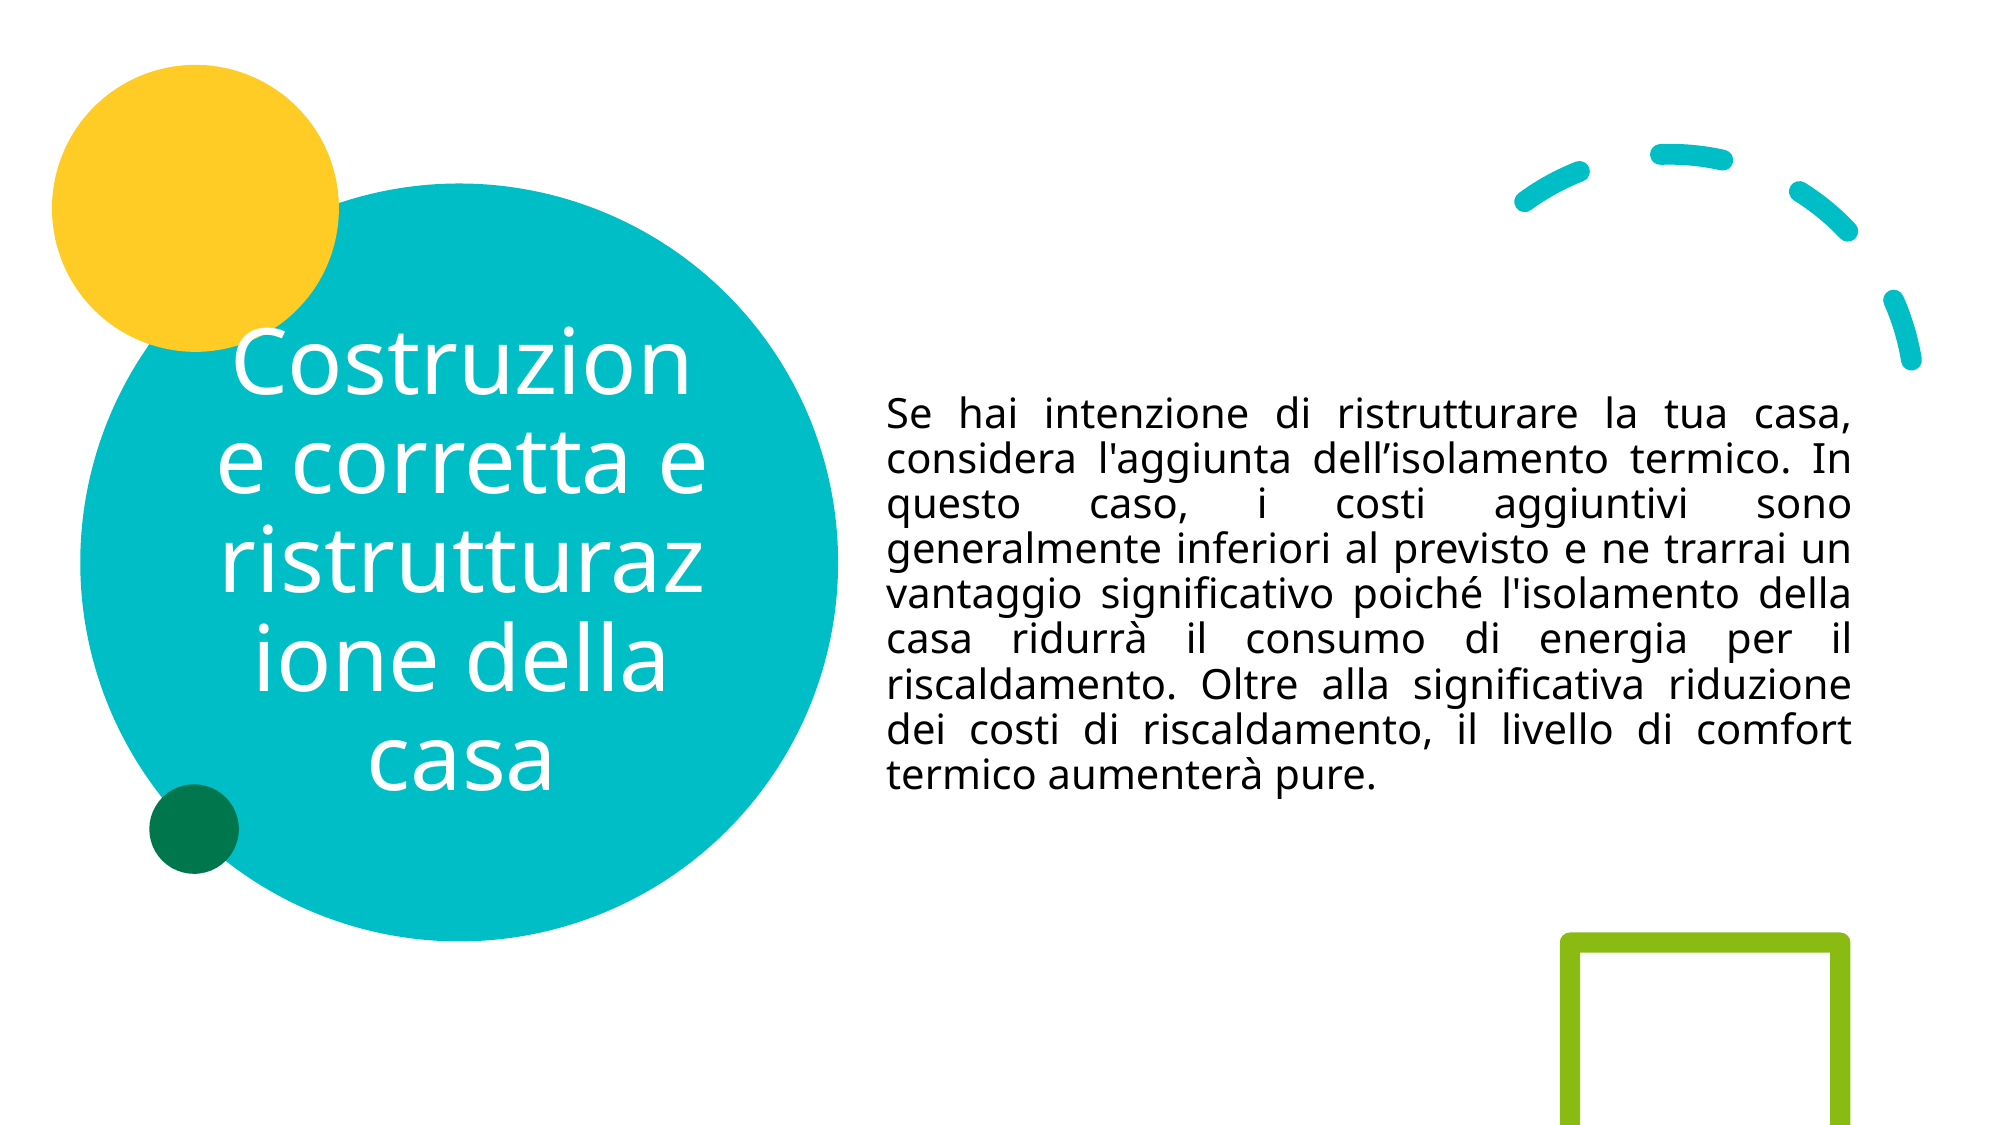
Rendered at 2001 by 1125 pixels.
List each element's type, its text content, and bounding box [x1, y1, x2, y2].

title Costruzione corretta e ristrutturazione della casa [196, 179, 728, 847]
list Se hai intenzione di ristrutturare la tua casa, considera l'aggiunta dell’isolamento termico. In questo caso, i costi aggiuntivi sono generalmente inferiori al previsto e ne trarrai un vantaggio significativo poiché l'isolamento della casa ridurrà il consumo di energia per il riscaldamento. Oltre alla significativa riduzione dei costi di riscaldamento, il livello di comfort termico aumenterà pure. [871, 250, 1868, 941]
